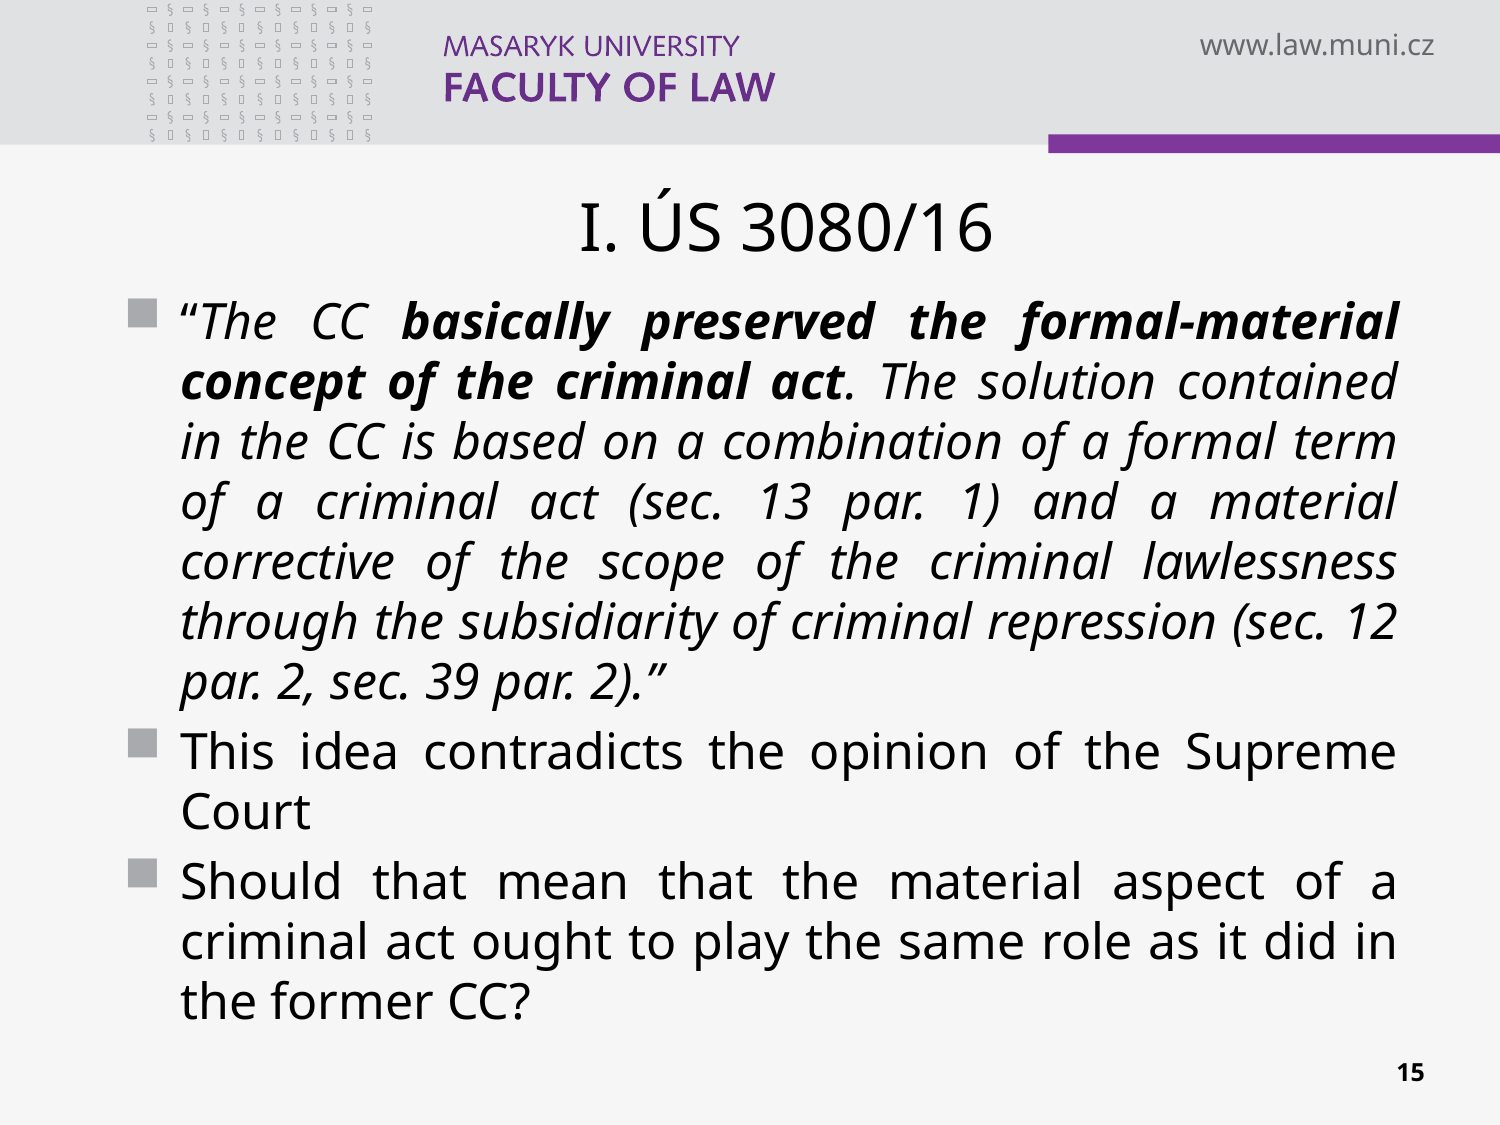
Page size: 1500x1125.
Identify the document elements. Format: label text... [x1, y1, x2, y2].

slide_number 15 [1316, 1056, 1425, 1100]
list “The CC basically preserved the formal-material concept of the criminal act. The solution contained in the CC is based on a combination of a formal term of a criminal act (sec. 13 par. 1) and a material corrective of the scope of the criminal lawlessness through the subsidiarity of criminal repression (sec. 12 par. 2, sec. 39 par. 2).” This idea contradicts the opinion of the Supreme Court Should that mean that the material aspect of a criminal act ought to play the same role as it did in the former CC? [123, 289, 1399, 1123]
title I. ÚS 3080/16 [150, 184, 1425, 268]
